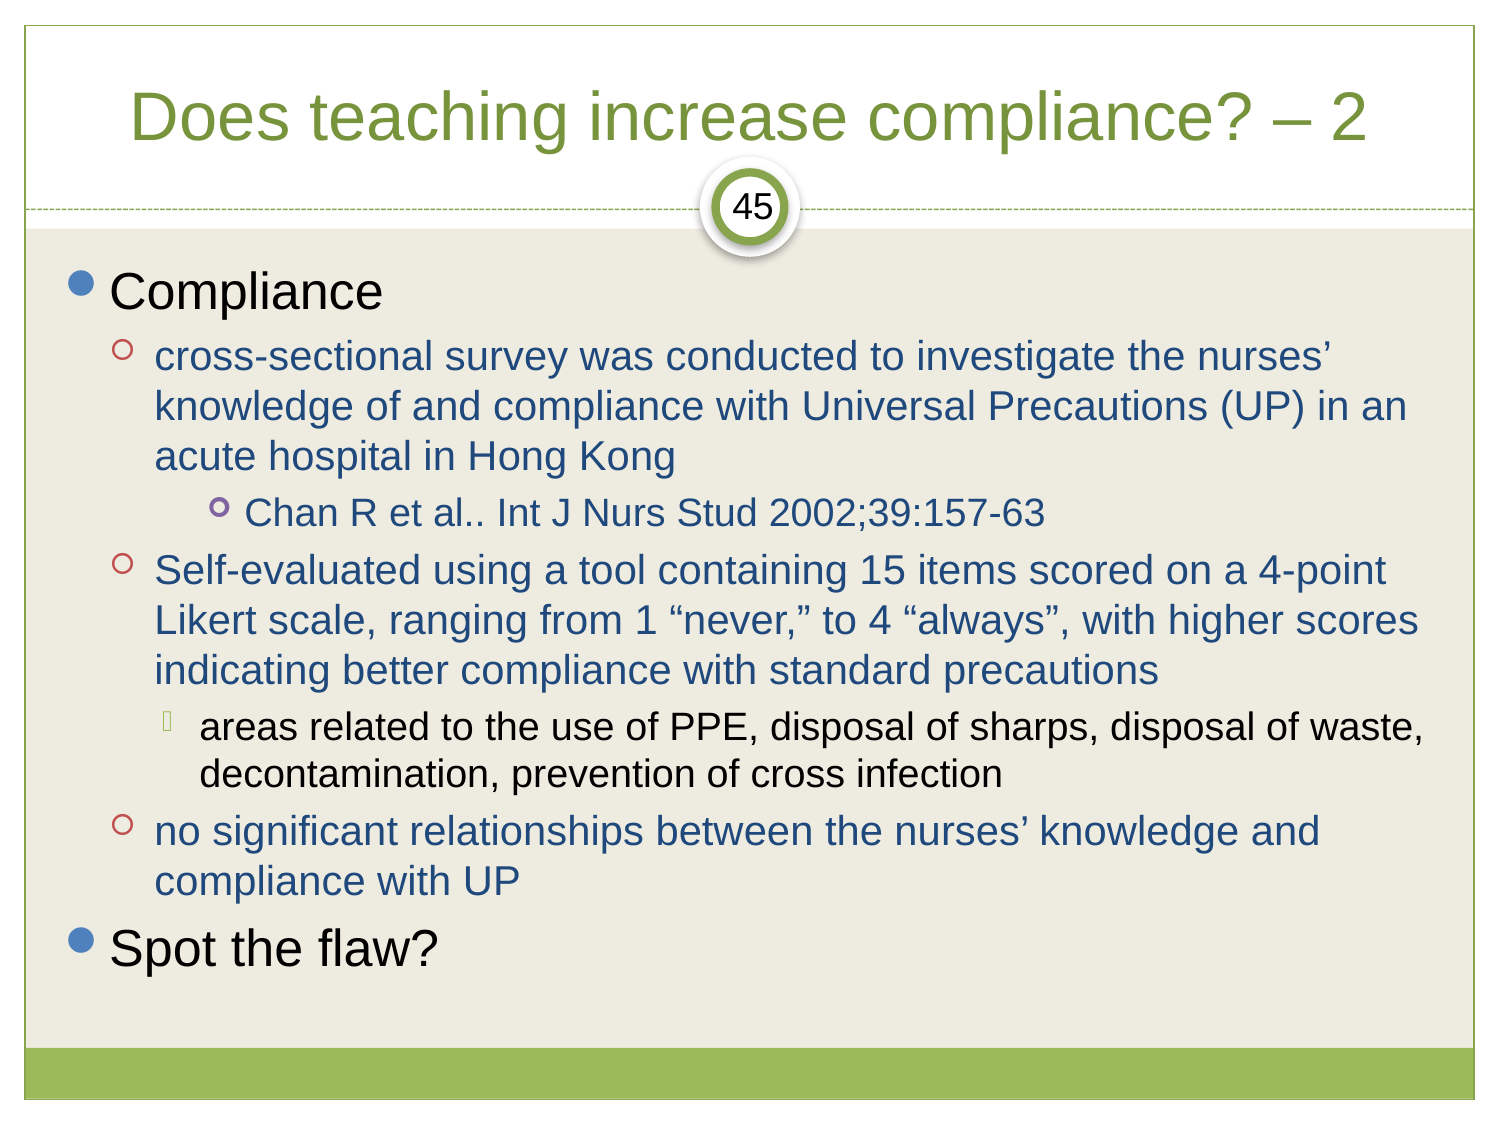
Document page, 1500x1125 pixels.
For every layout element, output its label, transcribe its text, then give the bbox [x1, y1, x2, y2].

slide_number 45 [715, 168, 791, 241]
list Compliance cross-sectional survey was conducted to investigate the nurses’ knowledge of and compliance with Universal Precautions (UP) in an acute hospital in Hong Kong Chan R et al.. Int J Nurs Stud 2002;39:157-63 Self-evaluated using a tool containing 15 items scored on a 4-point Likert scale, ranging from 1 “never,” to 4 “always”, with higher scores indicating better compliance with standard precautions areas related to the use of PPE, disposal of sharps, disposal of waste, decontamination, prevention of cross infection no significant relationships between the nurses’ knowledge and compliance with UP Spot the flaw? [49, 250, 1445, 1001]
title Does teaching increase compliance? – 2 [49, 37, 1450, 162]
